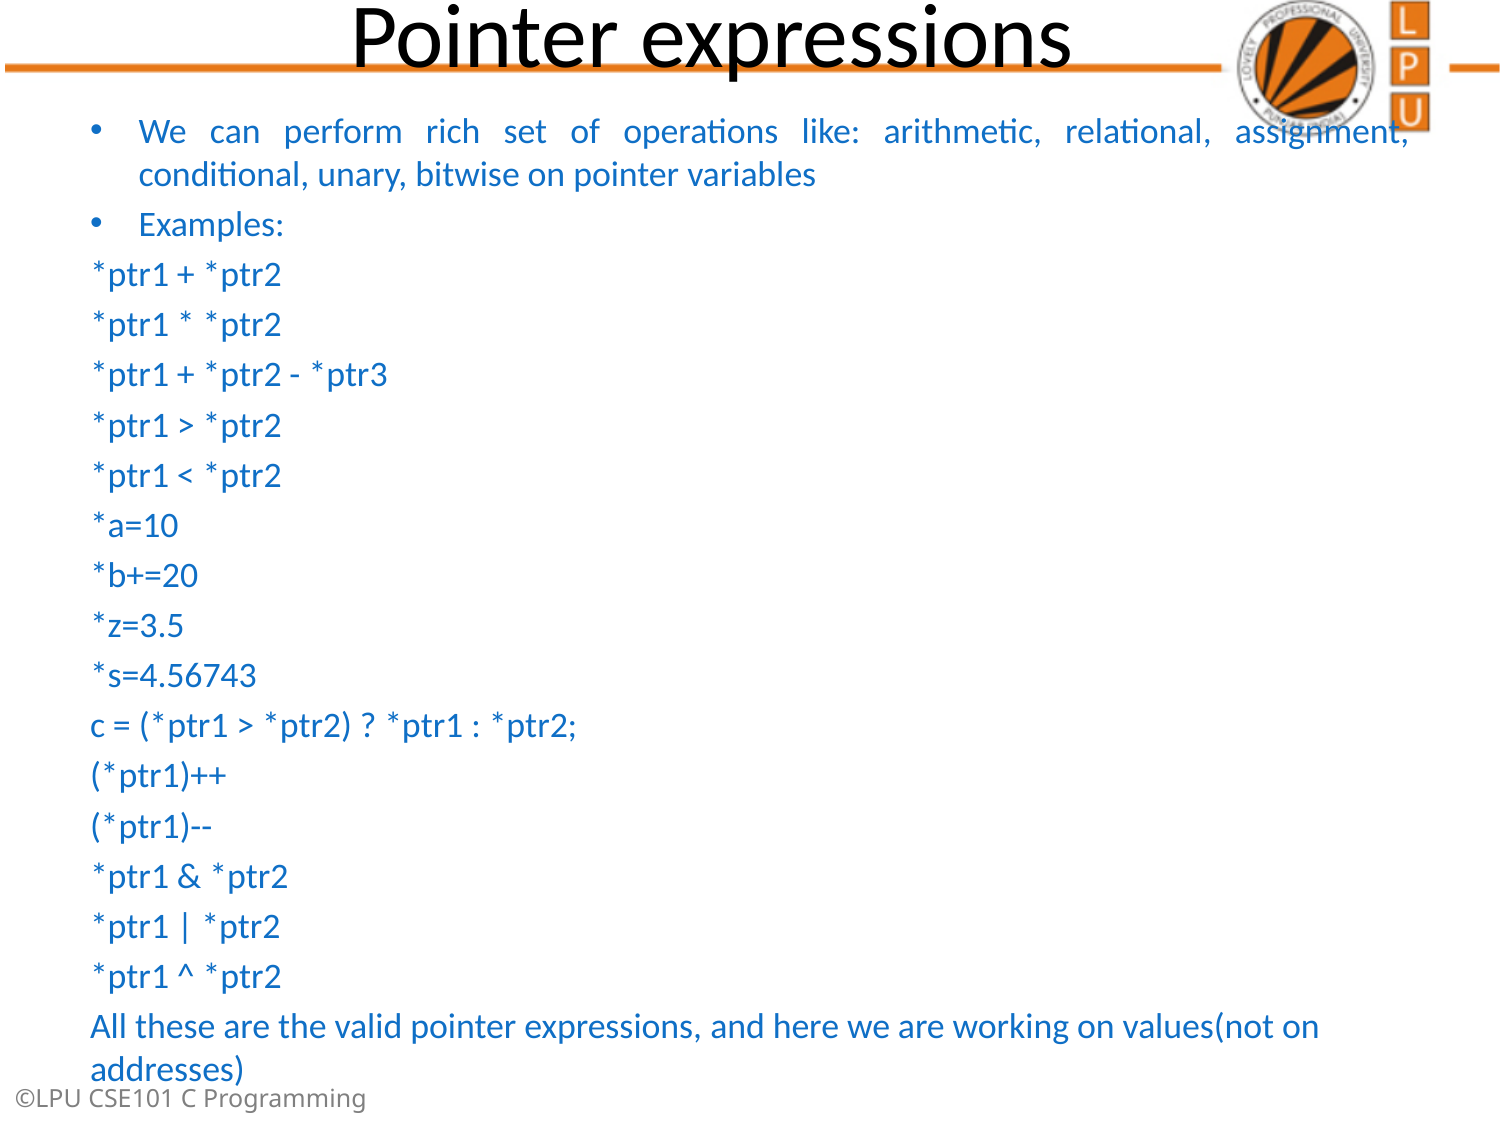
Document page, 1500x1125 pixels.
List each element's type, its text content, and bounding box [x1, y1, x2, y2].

picture [5, 0, 75, 155]
list We can perform rich set of operations like: arithmetic, relational, assignment, conditional, unary, bitwise on pointer variables Examples: *ptr1 + *ptr2 *ptr1 * *ptr2 *ptr1 + *ptr2 - *ptr3 *ptr1 > *ptr2 *ptr1 < *ptr2 *a=10 *b+=20 *z=3.5 *s=4.56743 c = (*ptr1 > *ptr2) ? *ptr1 : *ptr2; (*ptr1)++ (*ptr1)-- *ptr1 & *ptr2 *ptr1 | *ptr2 *ptr1 ^ *ptr2 All these are the valid pointer expressions, and here we are working on values(not on addresses) [75, 99, 1425, 1100]
title Pointer expressions [37, 0, 1388, 125]
picture [1388, 0, 1500, 155]
